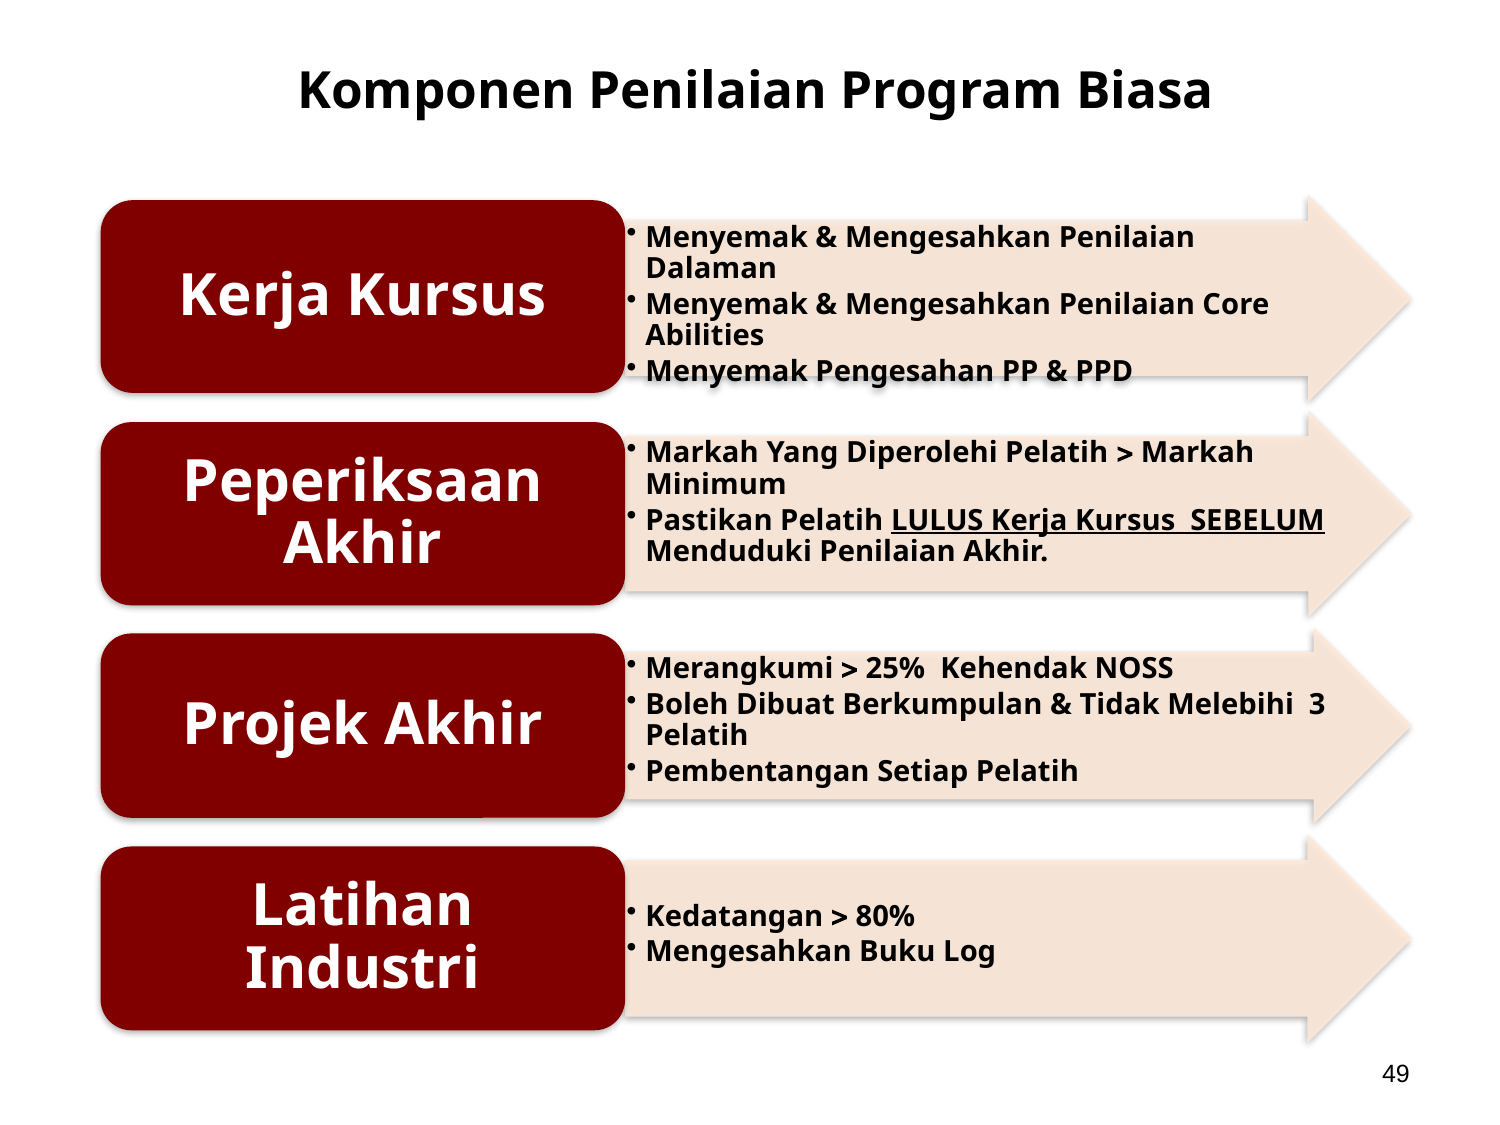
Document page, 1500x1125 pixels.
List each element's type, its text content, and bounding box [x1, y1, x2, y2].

slide_number 49 [1074, 1042, 1425, 1103]
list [99, 192, 1413, 1044]
title Komponen Penilaian Program Biasa [87, 49, 1425, 127]
